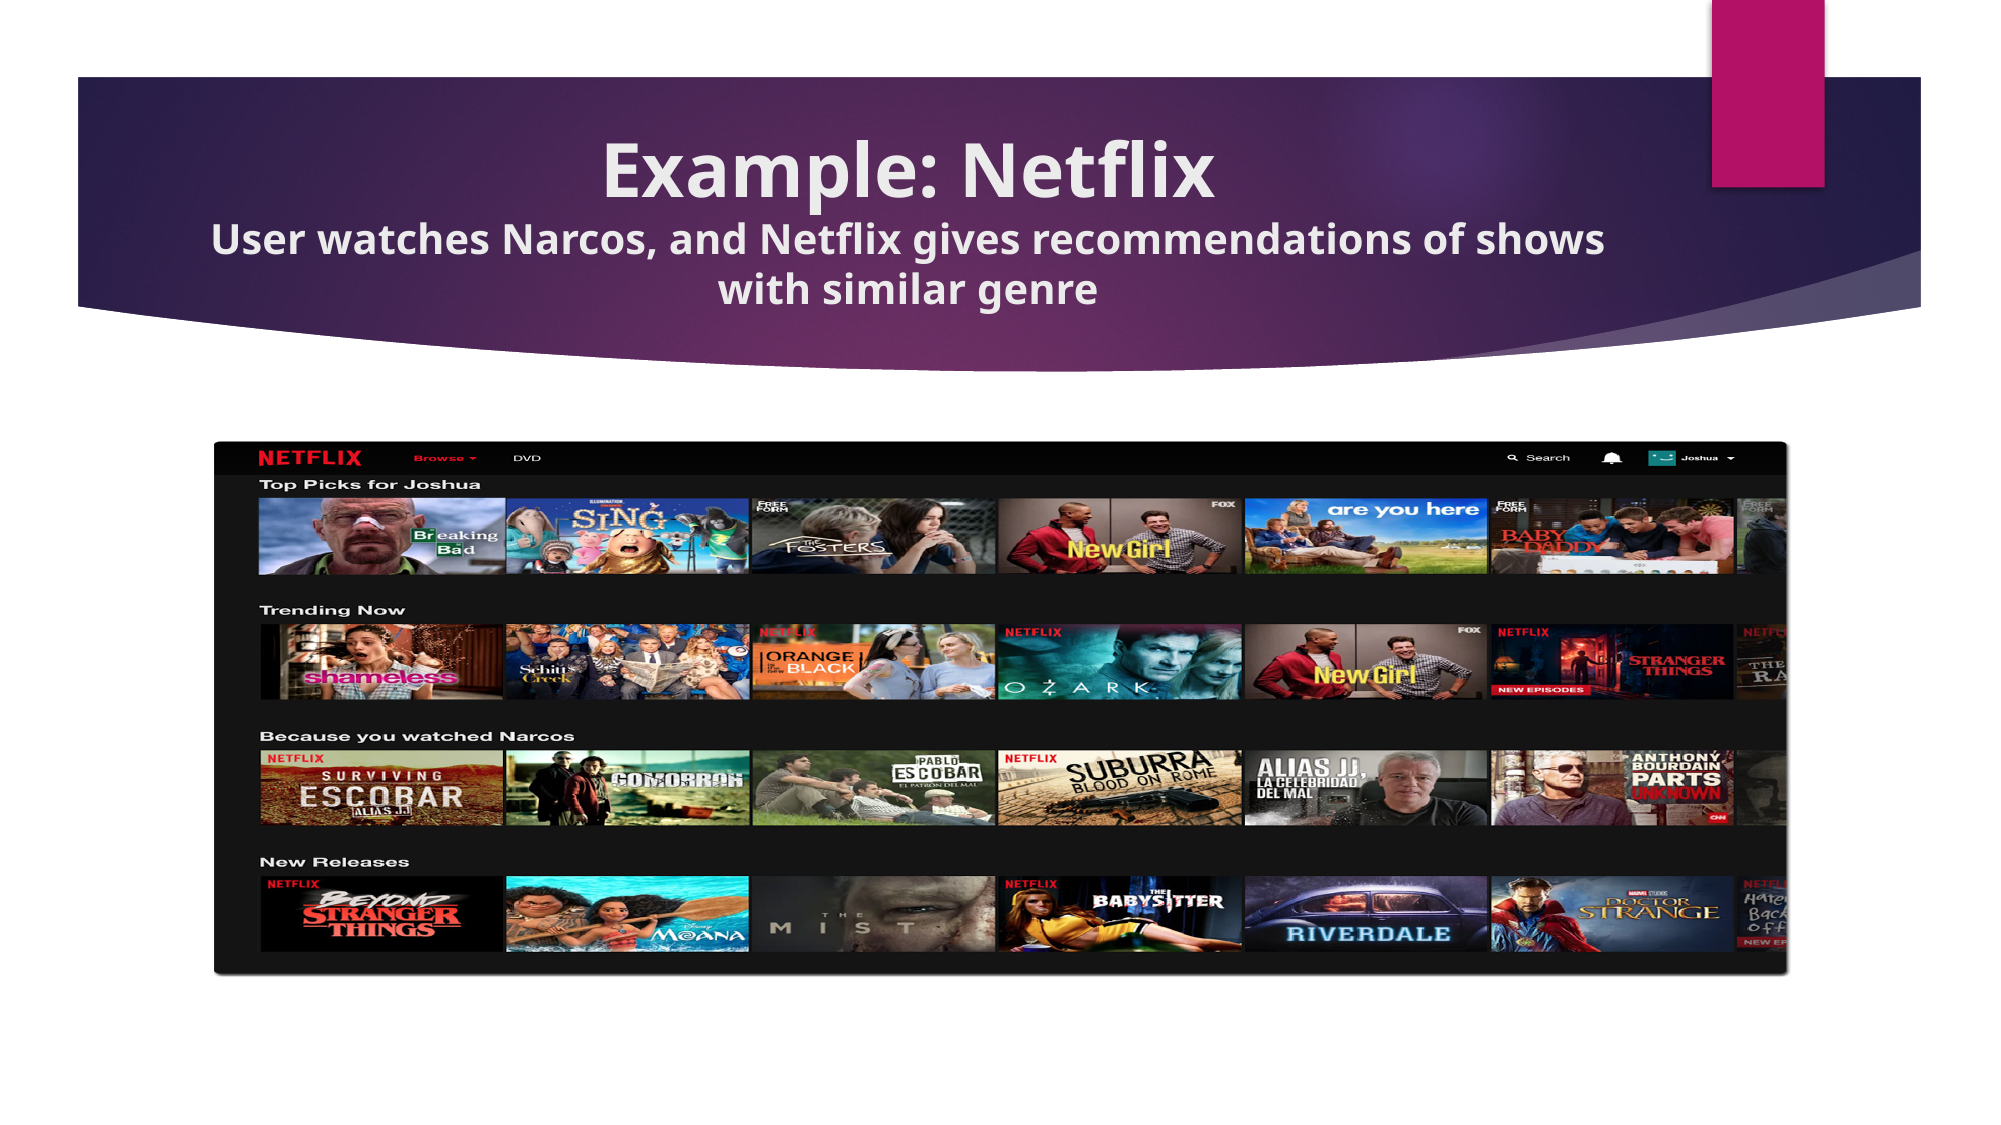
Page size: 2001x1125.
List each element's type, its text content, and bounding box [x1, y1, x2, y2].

picture [79, 78, 1920, 371]
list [189, 426, 1815, 988]
title Example: Netflix User watches Narcos, and Netflix gives recommendations of shows with similar genre [189, 159, 1627, 276]
